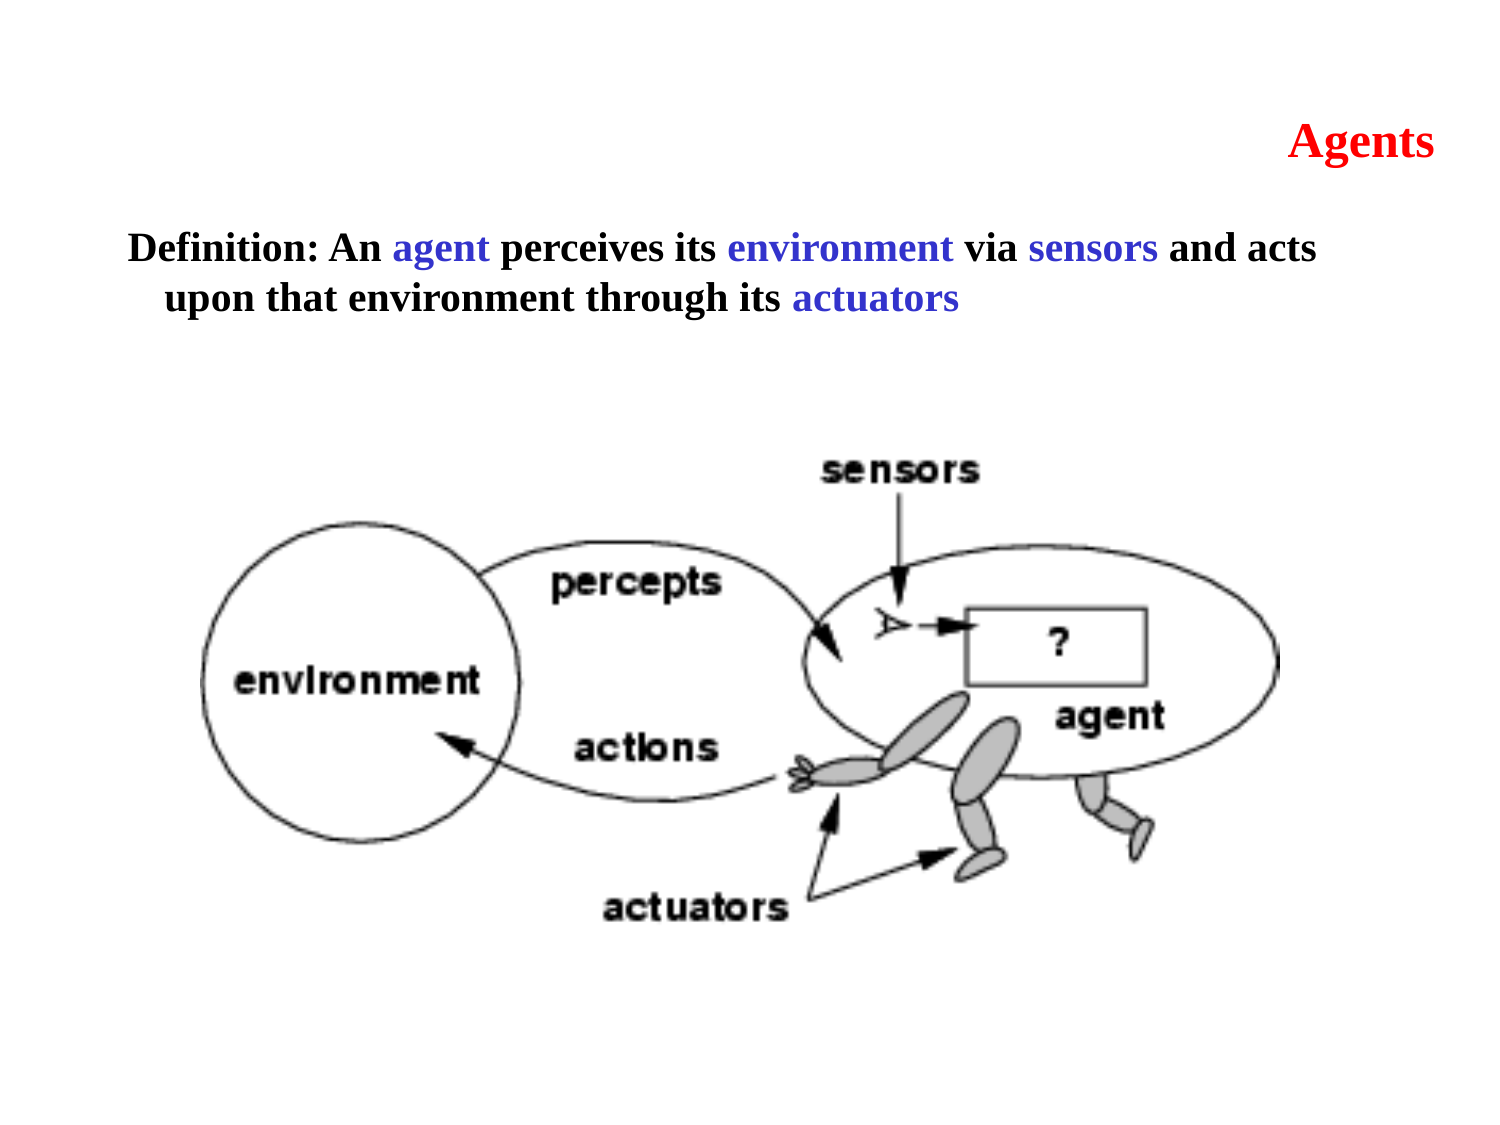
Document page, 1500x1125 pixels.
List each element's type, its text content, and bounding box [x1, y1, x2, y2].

list Definition: An agent perceives its environment via sensors and acts upon that environment through its actuators [112, 212, 1388, 888]
title Agents [187, 62, 1450, 213]
picture [199, 449, 1280, 938]
